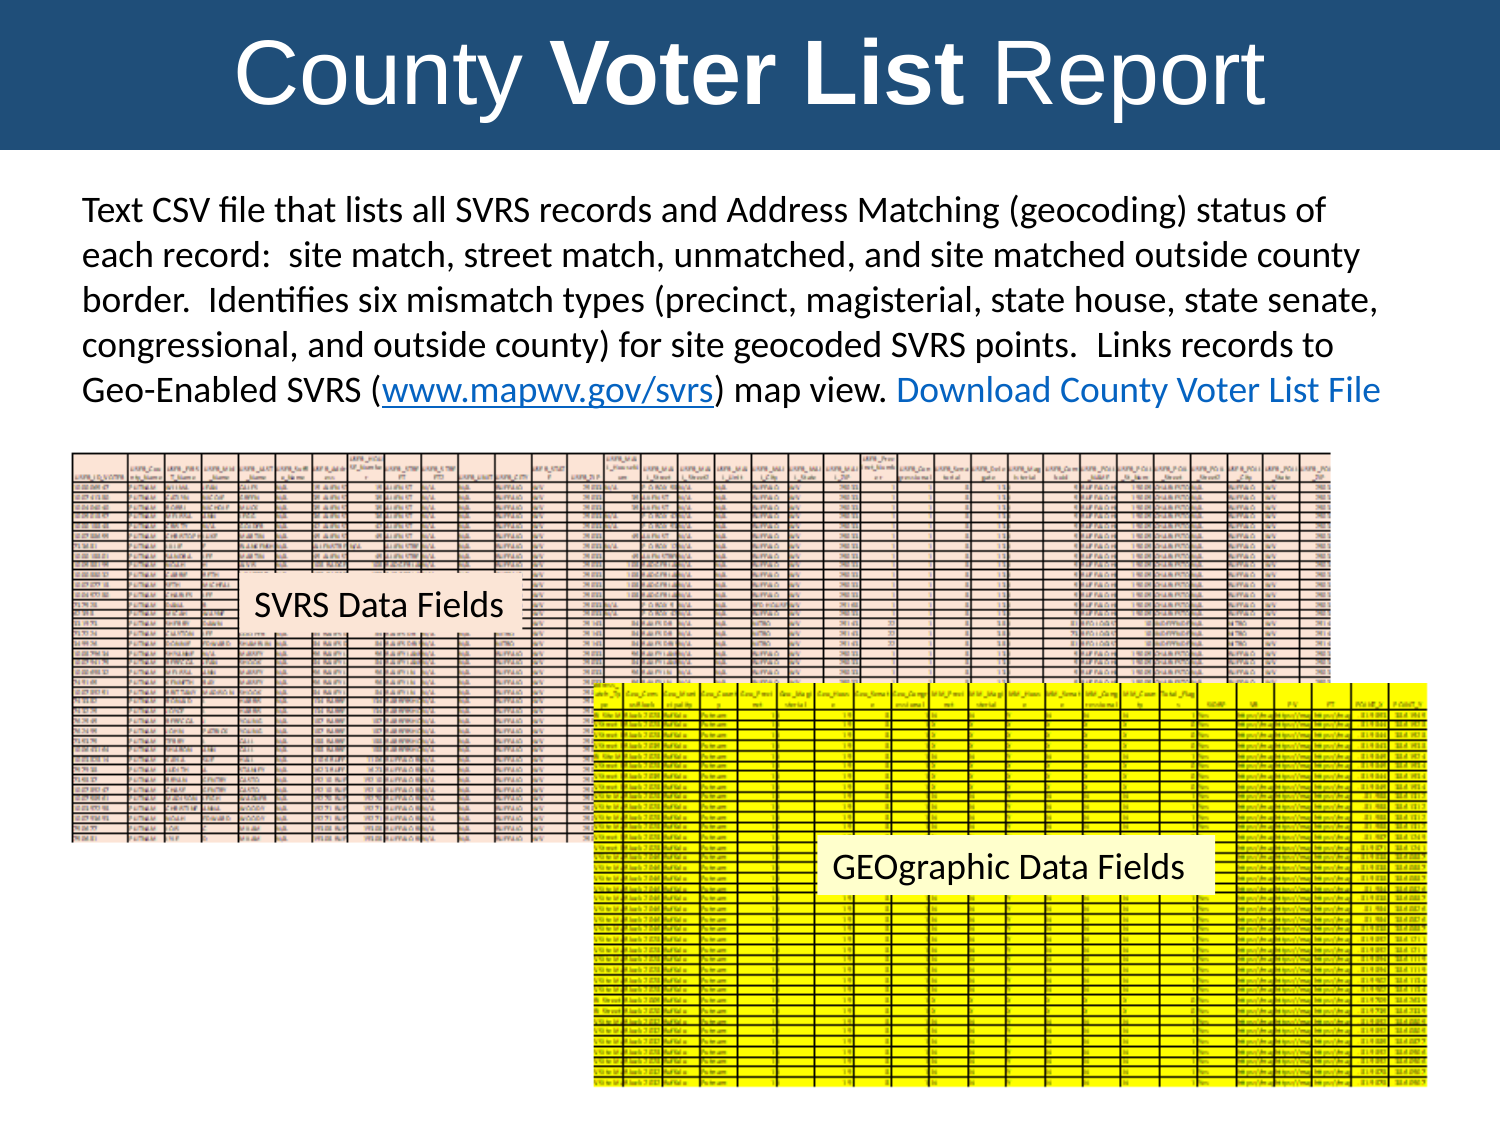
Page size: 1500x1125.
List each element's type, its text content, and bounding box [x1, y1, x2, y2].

picture [67, 448, 1440, 1099]
text_box County Voter List Report [0, 0, 1500, 150]
text_box Text CSV file that lists all SVRS records and Address Matching (geocoding) status of each record: site match, street match, unmatched, and site matched outside county border. Identifies six mismatch types (precinct, magisterial, state house, state senate, congressional, and outside county) for site geocoded SVRS points. Links records to Geo-Enabled SVRS (www.mapwv.gov/svrs) map view. Download County Voter List File [67, 178, 1410, 418]
